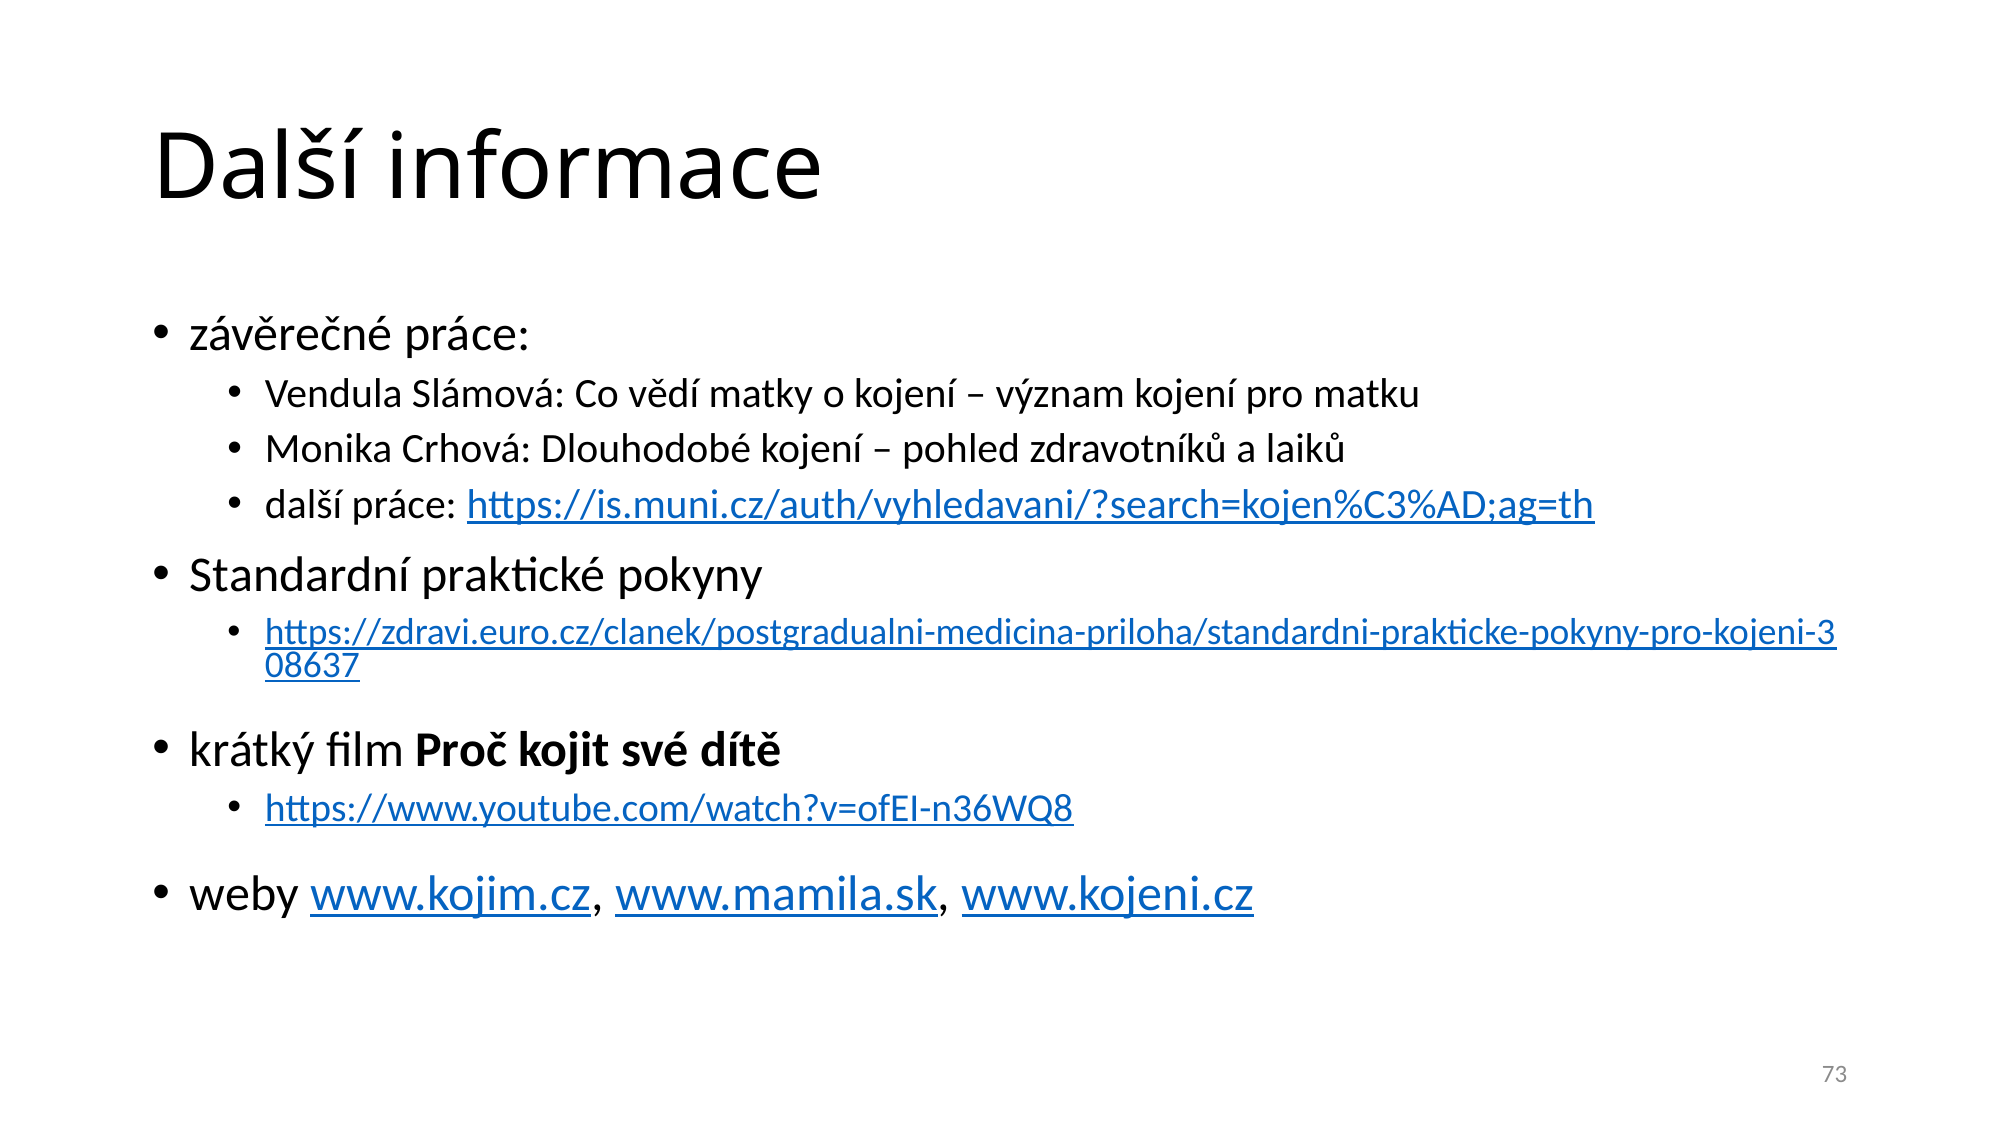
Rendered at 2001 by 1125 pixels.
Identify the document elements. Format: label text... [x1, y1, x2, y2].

slide_number 73 [1412, 1042, 1863, 1103]
title Další informace [137, 59, 1863, 278]
list závěrečné práce: Vendula Slámová: Co vědí matky o kojení – význam kojení pro matku Monika Crhová: Dlouhodobé kojení – pohled zdravotníků a laiků další práce: https://is.muni.cz/auth/vyhledavani/?search=kojen%C3%AD;ag=th Standardní praktické pokyny https://zdravi.euro.cz/clanek/postgradualni-medicina-priloha/standardni-prakticke-pokyny-pro-kojeni-308637 krátký film Proč kojit své dítě https://www.youtube.com/watch?v=ofEI-n36WQ8 weby www.kojim.cz, www.mamila.sk, www.kojeni.cz [137, 299, 1863, 1014]
